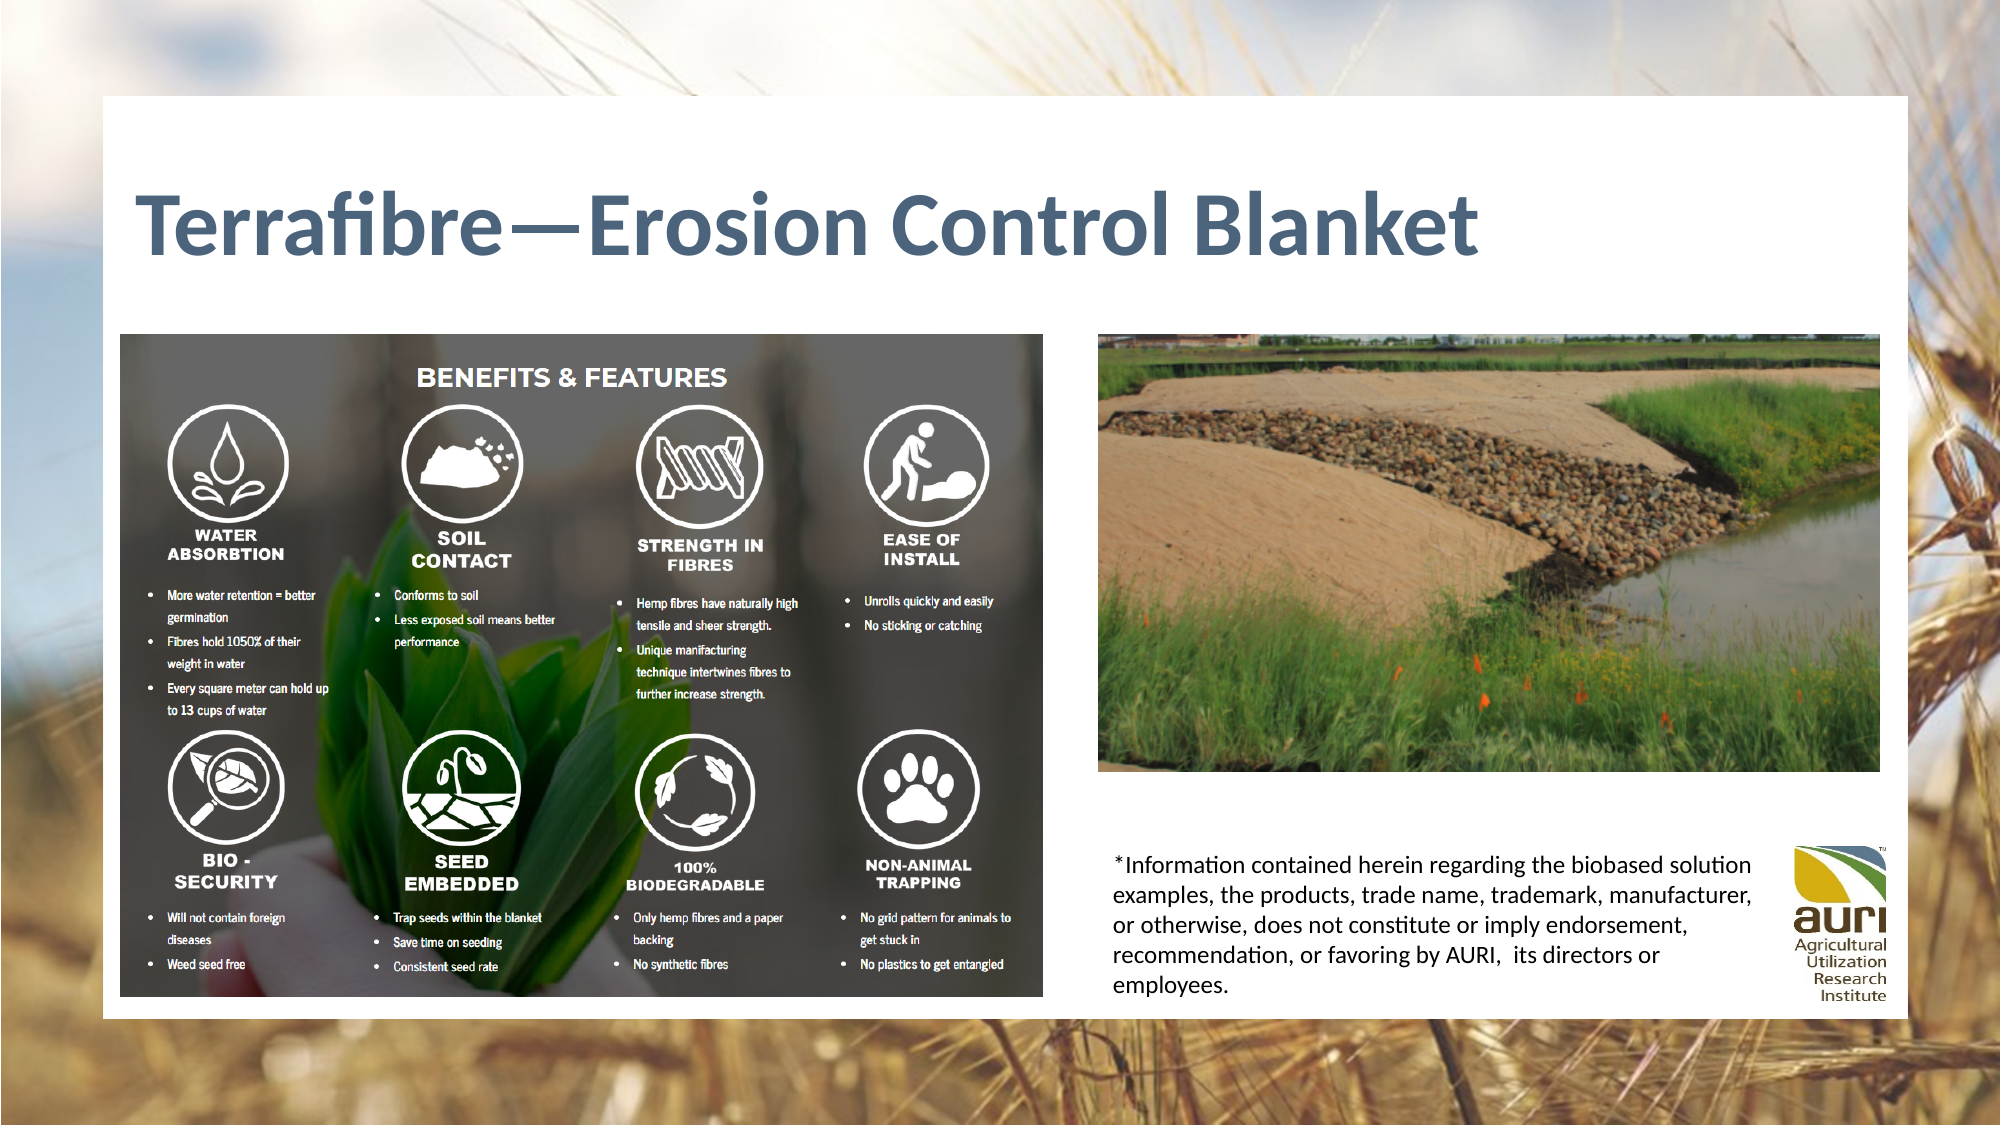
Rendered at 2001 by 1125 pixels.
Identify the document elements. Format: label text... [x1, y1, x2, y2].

title Terrafibre—Erosion Control Blanket [120, 117, 1886, 335]
text_box *Information contained herein regarding the biobased solution examples, the products, trade name, trademark, manufacturer, or otherwise, does not constitute or imply endorsement, recommendation, or favoring by AURI, its directors or employees. [1098, 841, 1784, 1006]
picture [1, 0, 2000, 1125]
